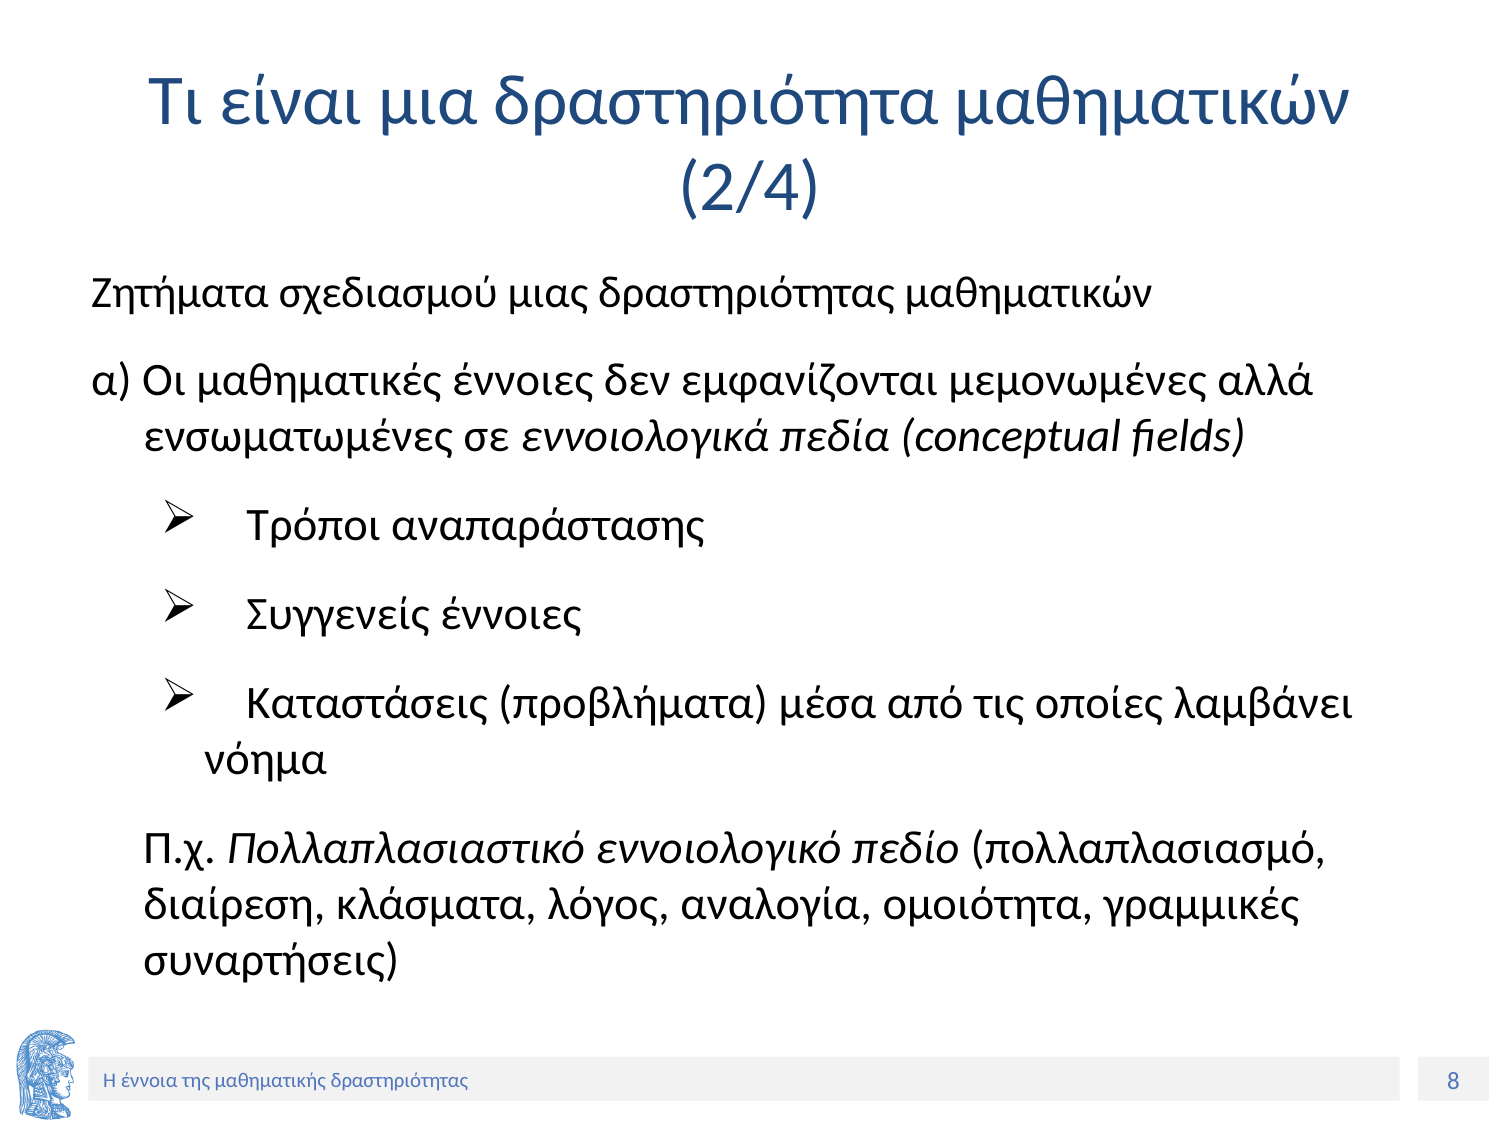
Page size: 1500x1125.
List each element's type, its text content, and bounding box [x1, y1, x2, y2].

title Τι είναι μια δραστηριότητα μαθηματικών (2/4) [75, 45, 1425, 233]
list Ζητήματα σχεδιασμού μιας δραστηριότητας μαθηματικών α) Οι μαθηματικές έννοιες δεν εμφανίζονται μεμονωμένες αλλά ενσωματωμένες σε εννοιολογικά πεδία (conceptual fields) Τρόποι αναπαράστασης Συγγενείς έννοιες Καταστάσεις (προβλήματα) μέσα από τις οποίες λαμβάνει νόημα Π.χ. Πολλαπλασιαστικό εννοιολογικό πεδίο (πολλαπλασιασμό, διαίρεση, κλάσματα, λόγος, αναλογία, ομοιότητα, γραμμικές συναρτήσεις) [76, 255, 1427, 998]
picture [9, 1026, 81, 1120]
